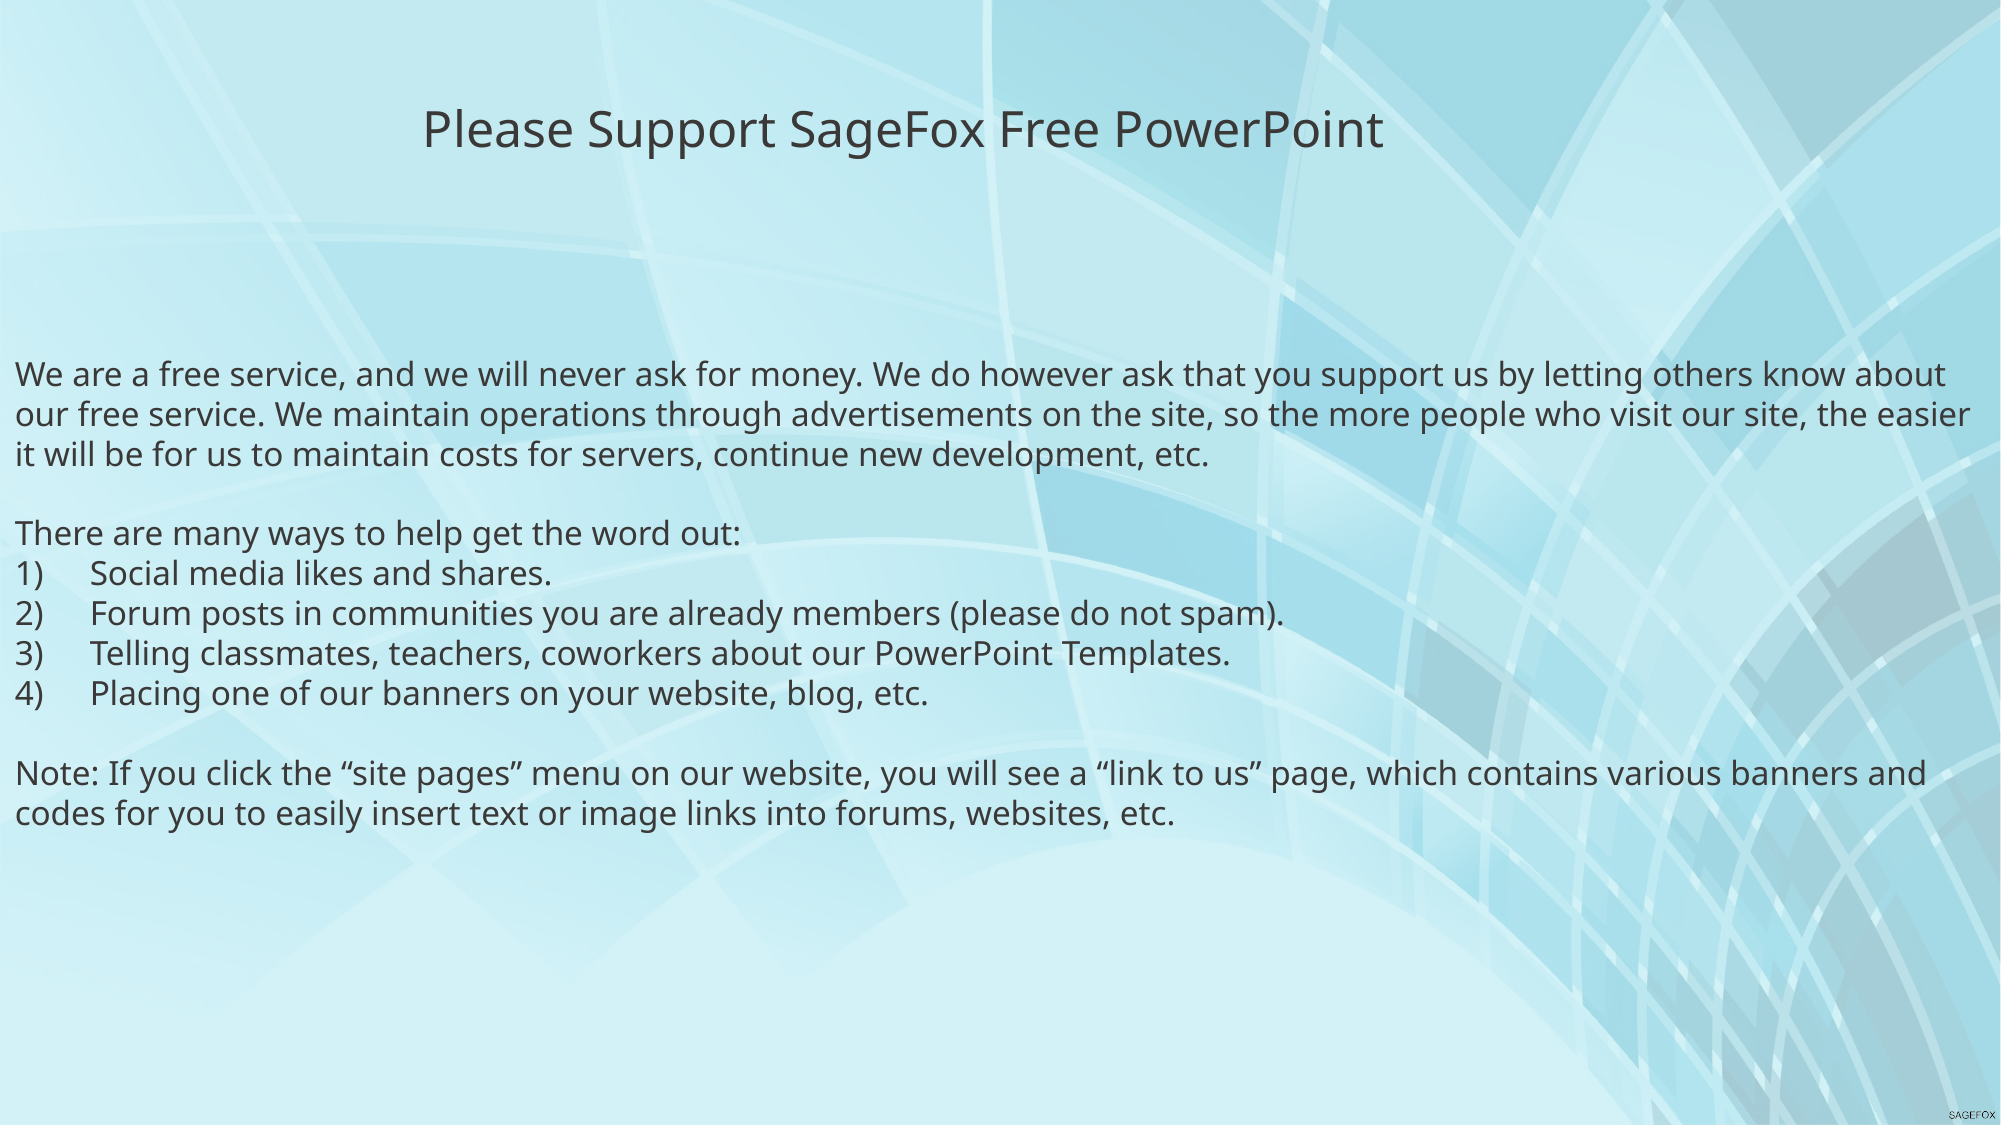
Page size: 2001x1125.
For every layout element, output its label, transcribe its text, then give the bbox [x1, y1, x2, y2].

text_box We are a free service, and we will never ask for money. We do however ask that you support us by letting others know about our free service. We maintain operations through advertisements on the site, so the more people who visit our site, the easier it will be for us to maintain costs for servers, continue new development, etc. There are many ways to help get the word out: Social media likes and shares. Forum posts in communities you are already members (please do not spam). Telling classmates, teachers, coworkers about our PowerPoint Templates. Placing one of our banners on your website, blog, etc. Note: If you click the “site pages” menu on our website, you will see a “link to us” page, which contains various banners and codes for you to easily insert text or image links into forums, websites, etc. [0, 0, 2000, 1125]
title Please Support SageFox Free PowerPoint [363, 72, 1444, 190]
